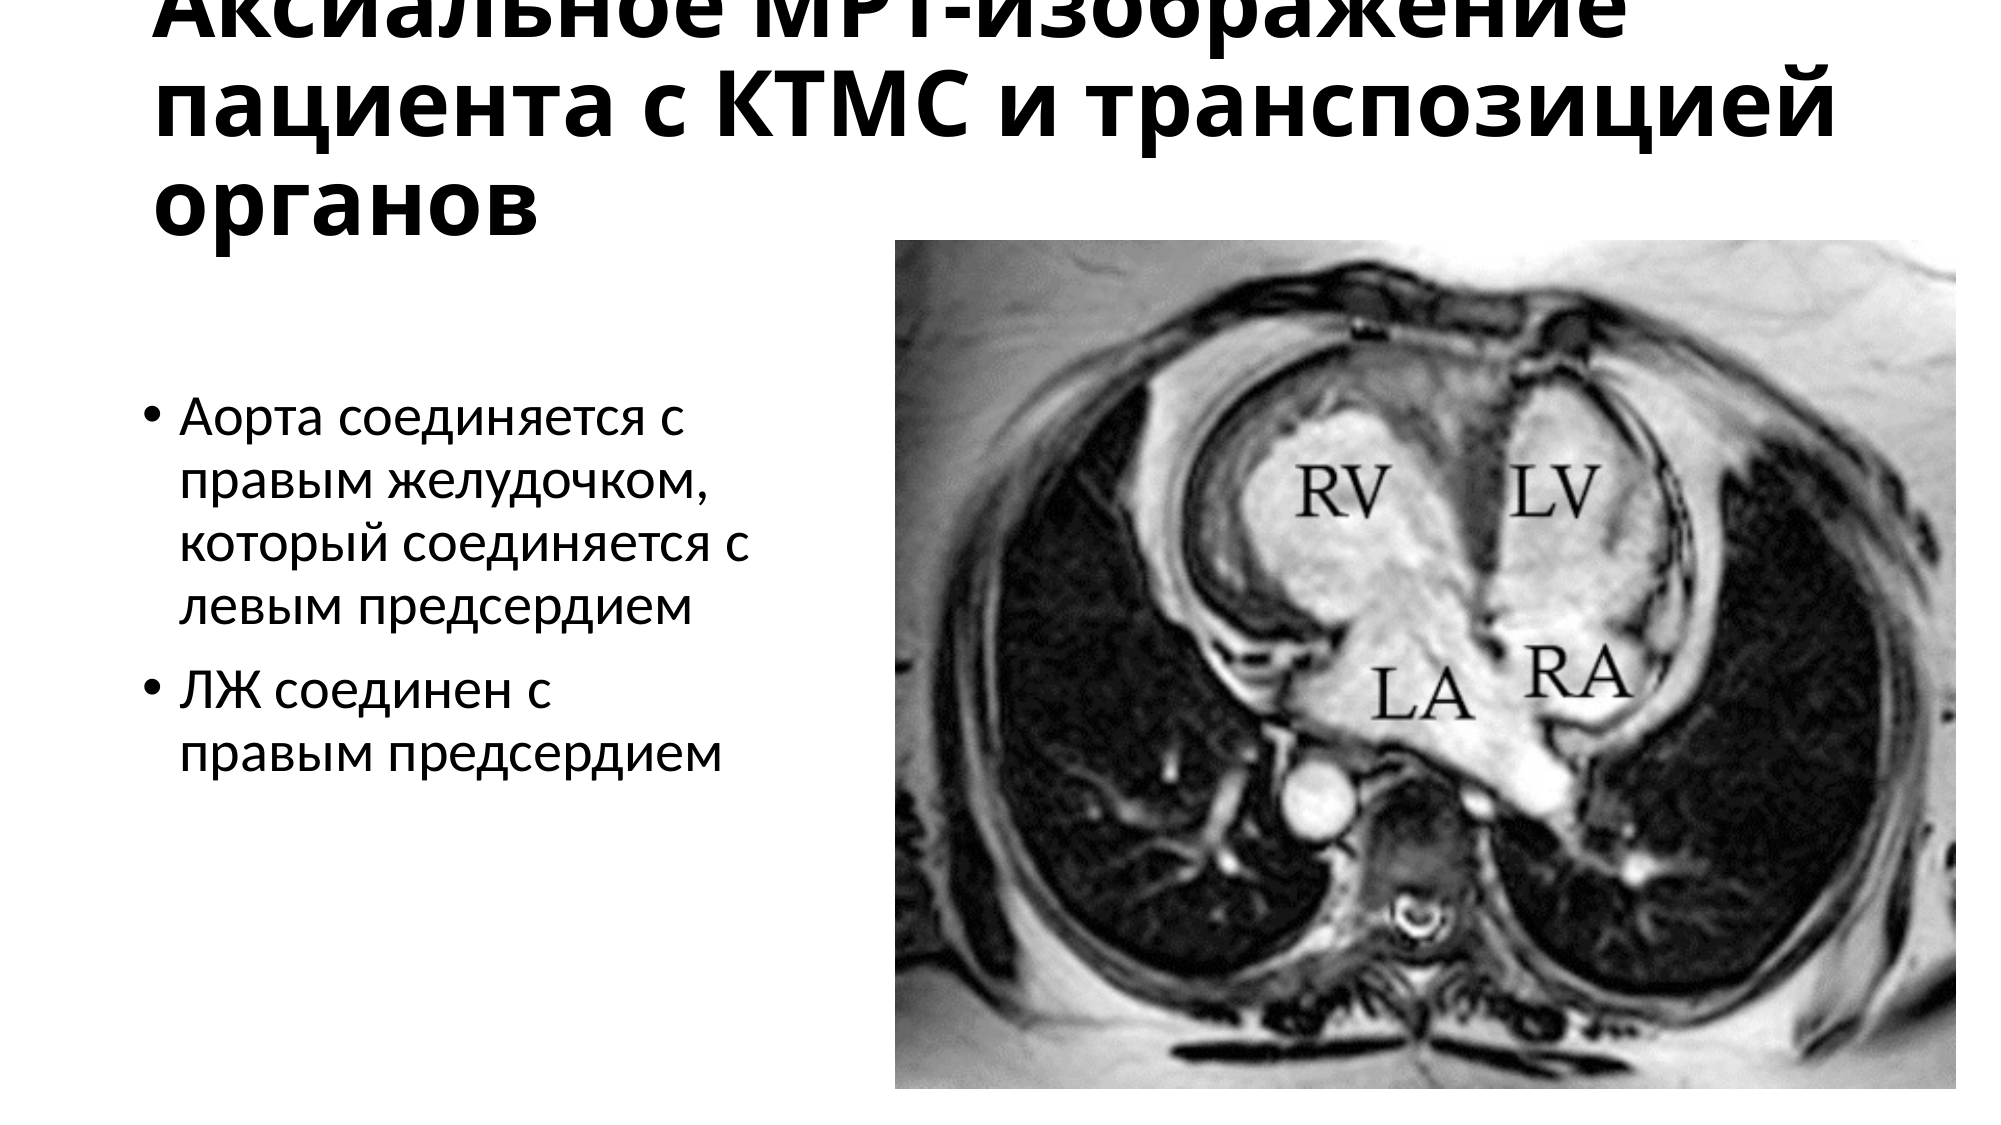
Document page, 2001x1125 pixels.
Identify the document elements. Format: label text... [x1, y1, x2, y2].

title Аксиальное МРТ-изображение пациента с КТМС и транспозицией органов [137, 0, 1863, 214]
list Аорта соединяется с правым желудочком, который соединяется с левым предсердием ЛЖ соединен с правым предсердием [127, 378, 768, 1022]
picture [895, 240, 1956, 1089]
